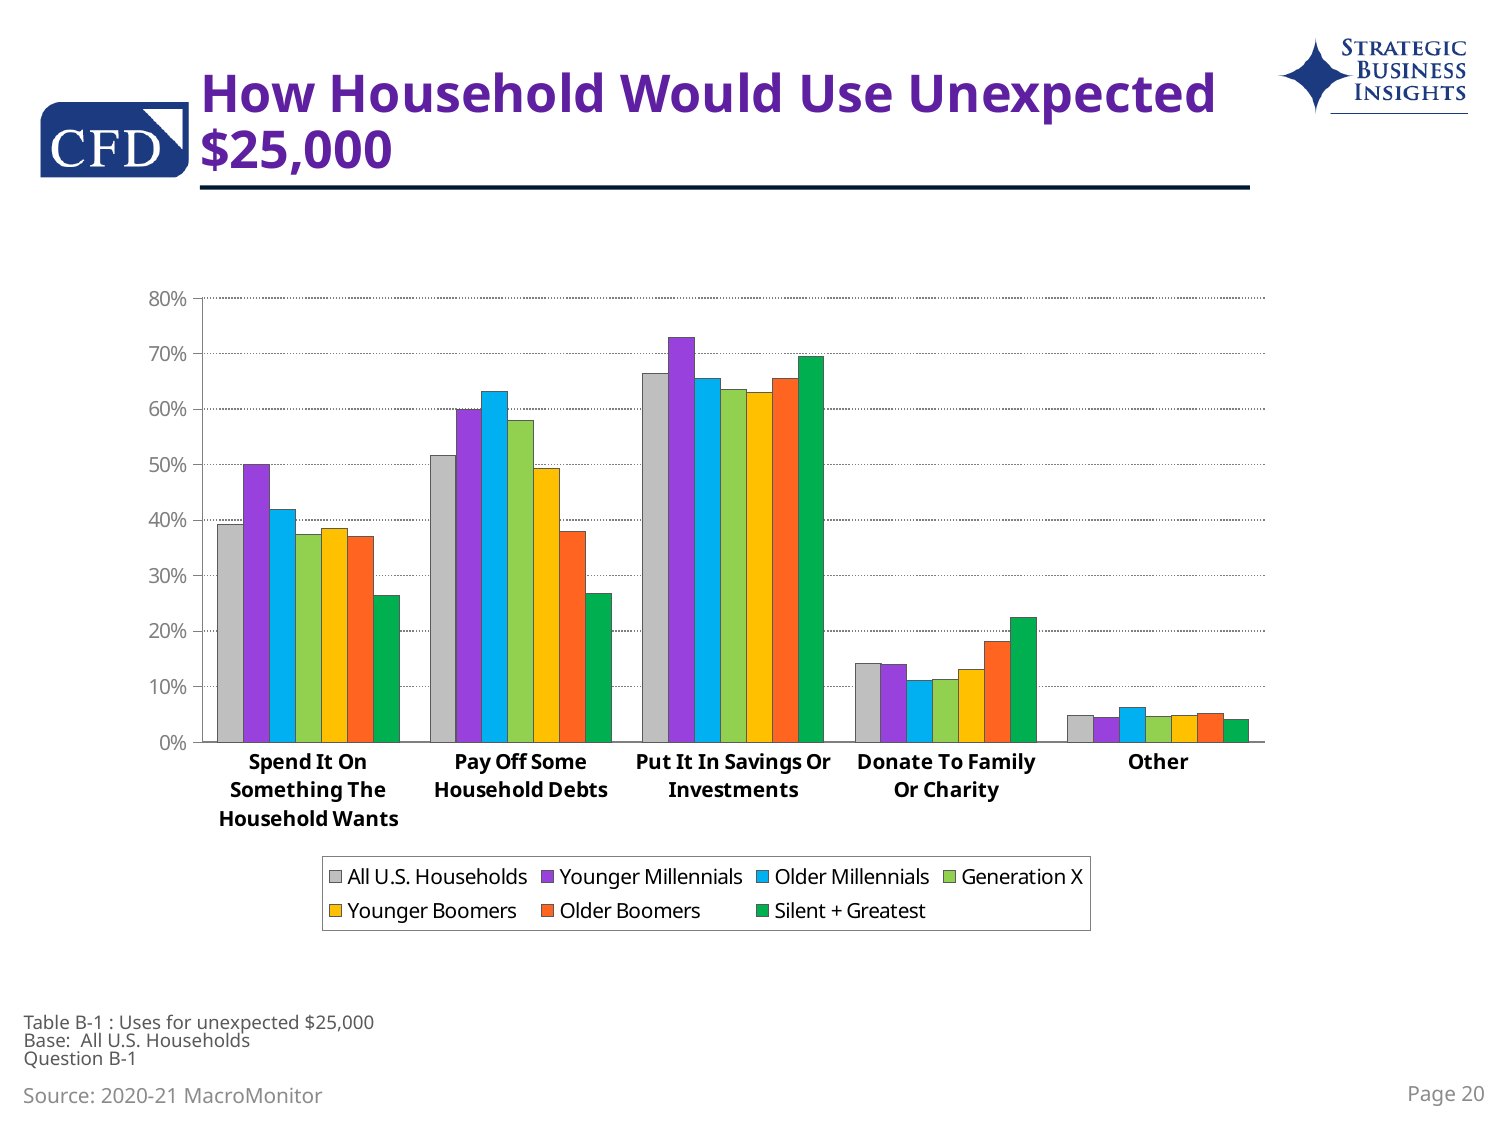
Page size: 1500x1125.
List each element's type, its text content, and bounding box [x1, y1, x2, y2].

picture [37, 99, 191, 180]
text_box Table B-1 : Uses for unexpected $25,000 Base: All U.S. Households Question B-1 [23, 1015, 1481, 1069]
slide_number Source: 2020-21 MacroMonitor [8, 1065, 509, 1125]
picture [1269, 24, 1488, 125]
slide_number Page 20 [1162, 1064, 1500, 1125]
title How Household Would Use Unexpected $25,000 [200, 59, 1250, 188]
chart [124, 270, 1288, 931]
